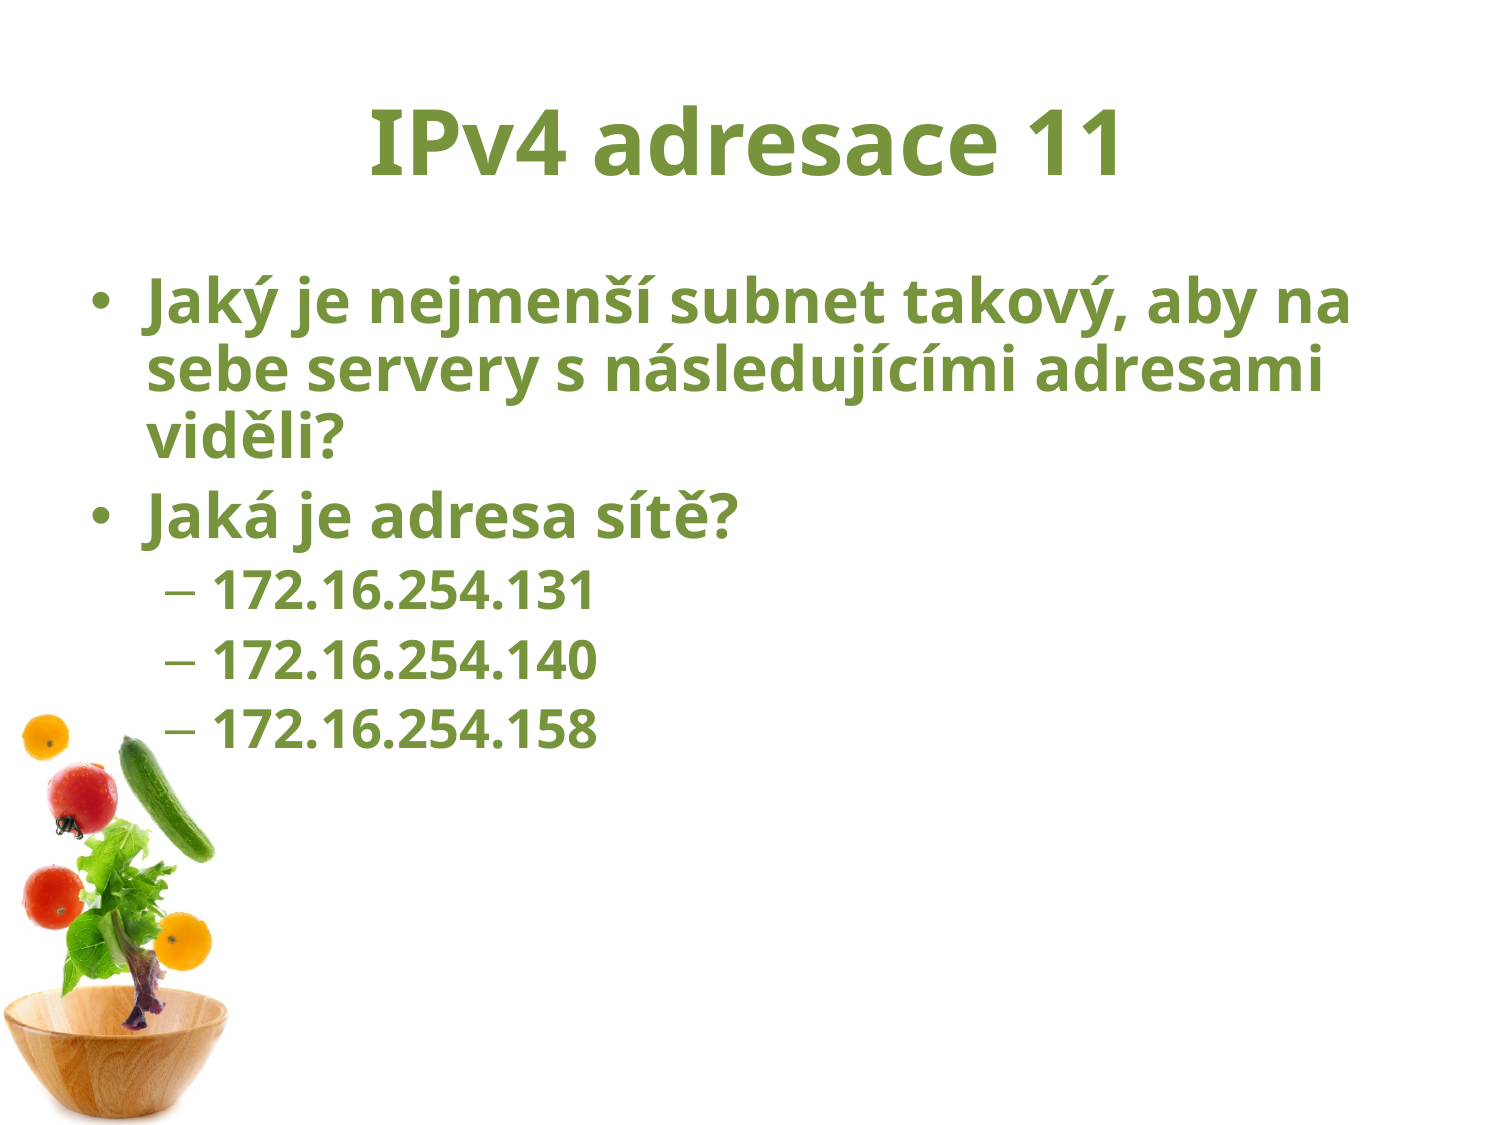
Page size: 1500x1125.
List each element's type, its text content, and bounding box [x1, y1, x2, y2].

list Jaký je nejmenší subnet takový, aby na sebe servery s následujícími adresami viděli? Jaká je adresa sítě? 172.16.254.131 172.16.254.140 172.16.254.158 [74, 262, 1426, 1006]
title IPv4 adresace 11 [74, 44, 1426, 233]
picture [0, 667, 264, 1125]
